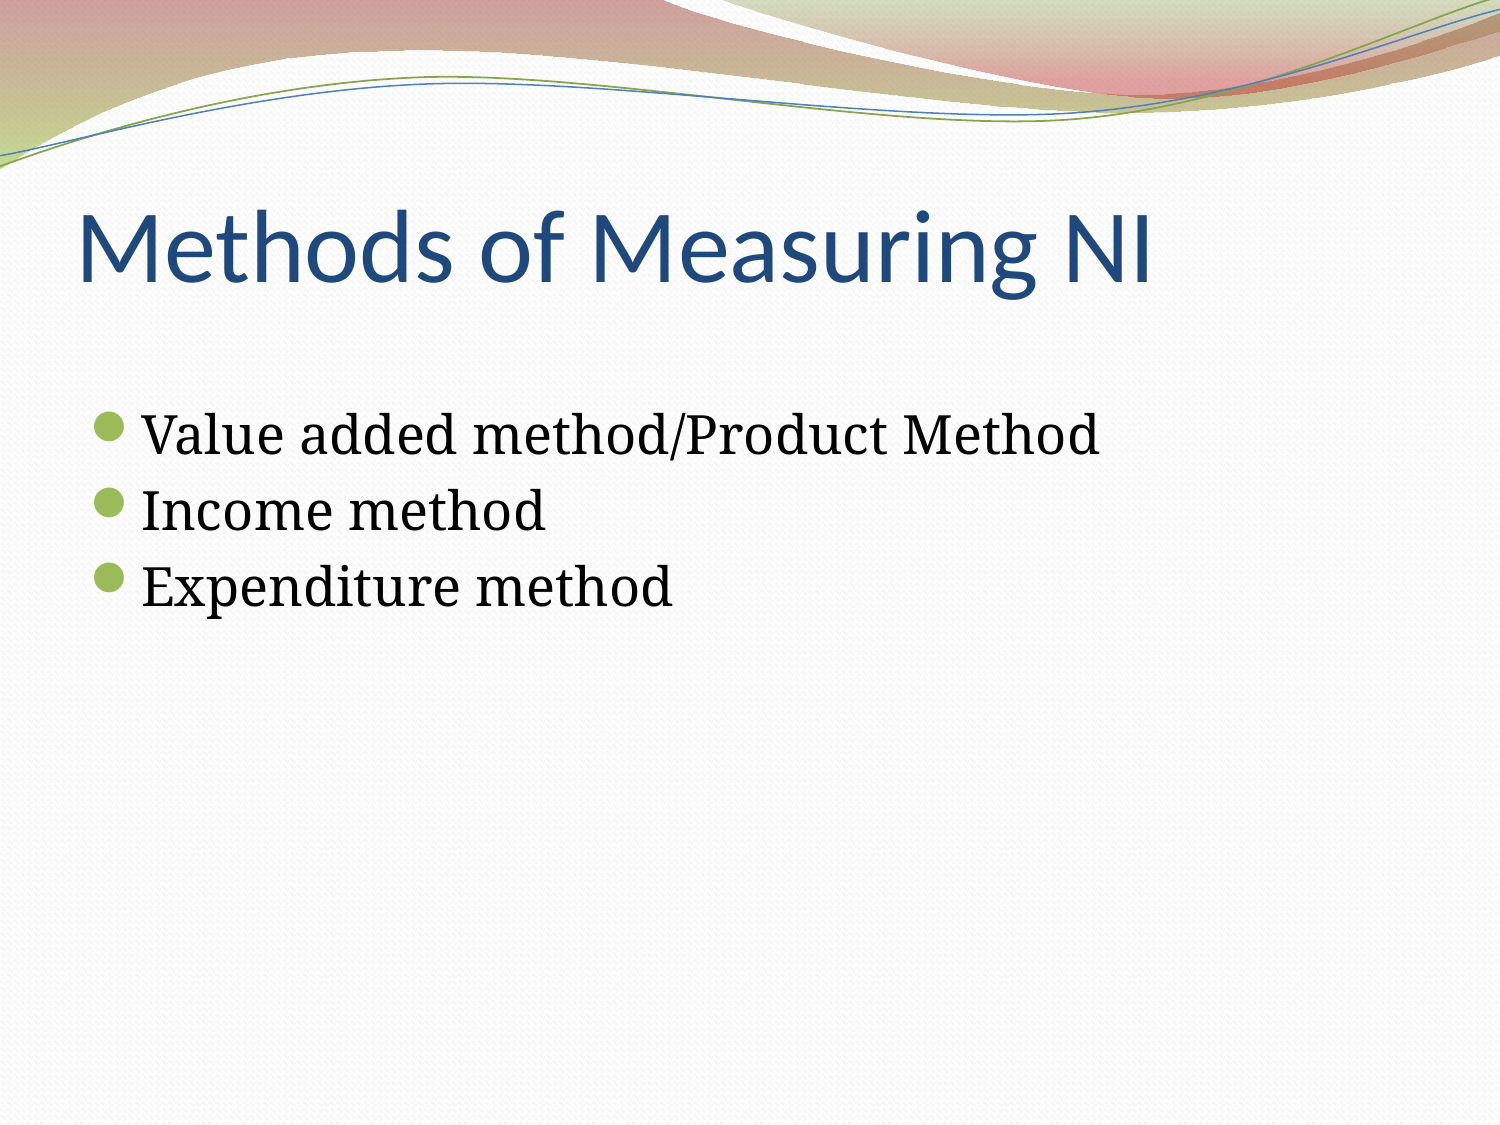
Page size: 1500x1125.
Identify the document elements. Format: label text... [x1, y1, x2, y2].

title Methods of Measuring NI [75, 115, 1425, 303]
list Value added method/Product Method Income method Expenditure method [75, 317, 1425, 1038]
